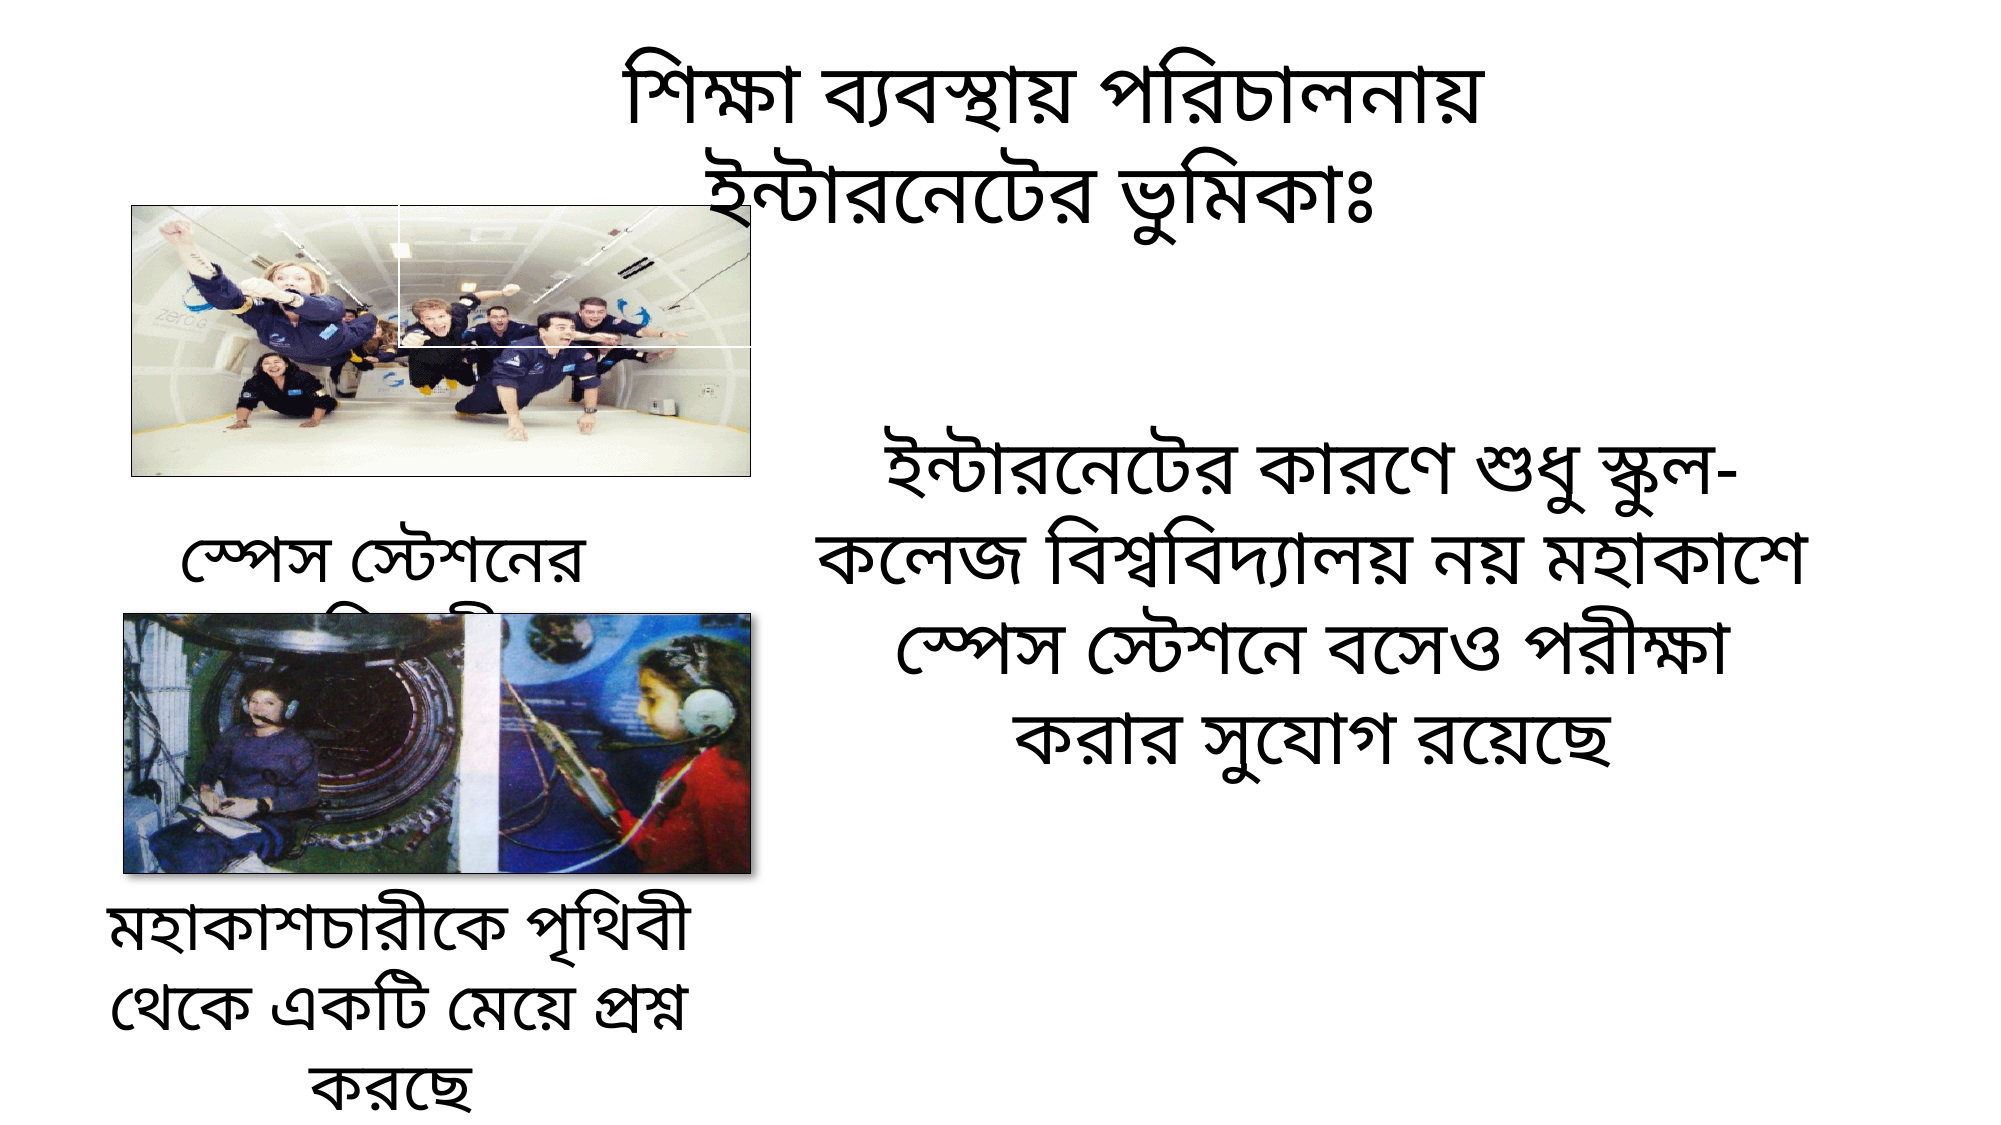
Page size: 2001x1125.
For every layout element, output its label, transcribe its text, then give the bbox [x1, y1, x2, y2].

picture [131, 205, 750, 476]
text_box স্পেস স্টেশনের অধিবাসী [47, 508, 719, 683]
text_box ইন্টারনেটের কারণে শুধু স্কুল-কলেজ বিশ্ববিদ্যালয় নয় মহাকাশে স্পেস স্টেশনে বসেও পরীক্ষা করার সুযোগ রয়েছে [793, 411, 1831, 788]
text_box মহাকাশচারীকে পৃথিবী থেকে একটি মেয়ে প্রশ্ন করছে [48, 876, 750, 1125]
picture [123, 613, 750, 873]
text_box শিক্ষা ব্যবস্থায় পরিচালনায় ইন্টারনেটের ভুমিকাঃ [398, 31, 1688, 348]
